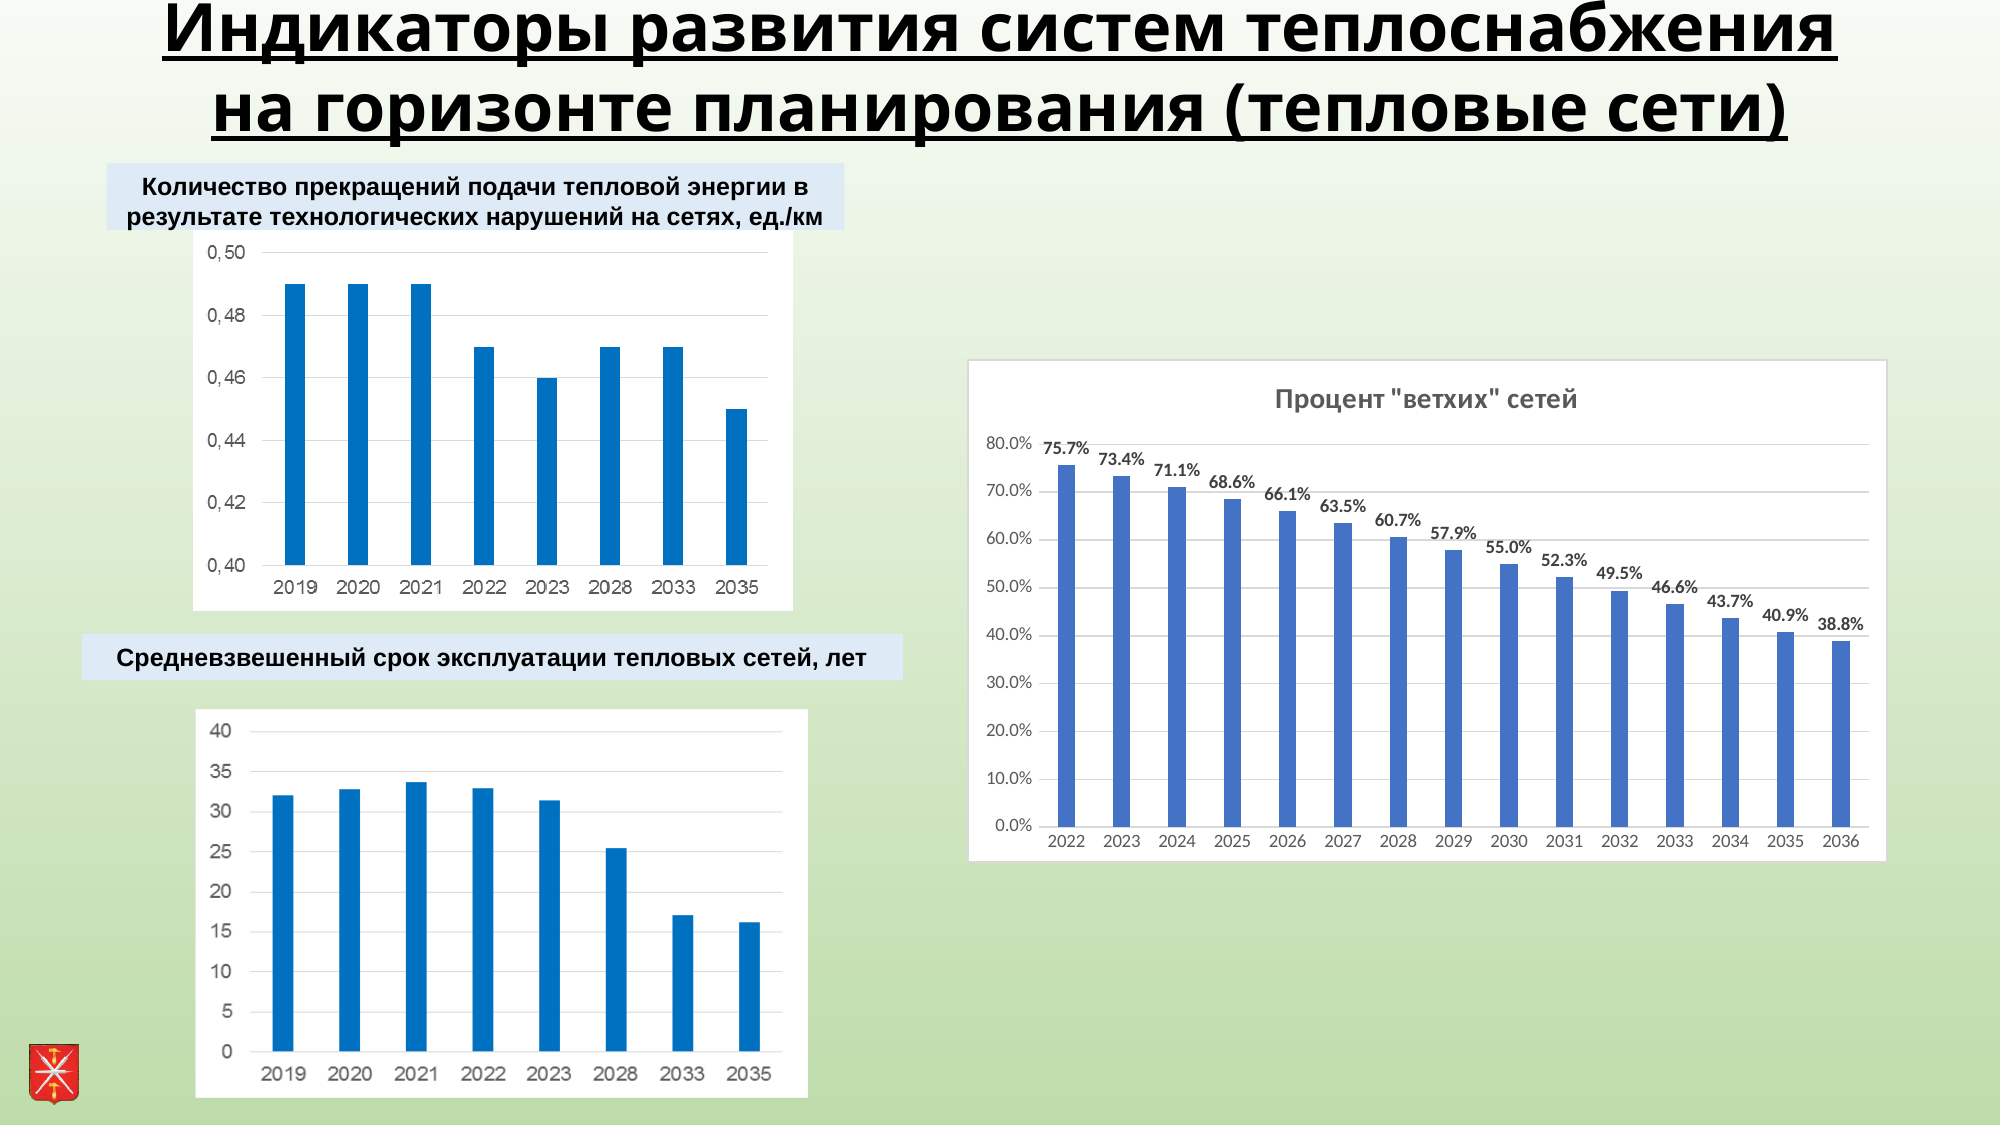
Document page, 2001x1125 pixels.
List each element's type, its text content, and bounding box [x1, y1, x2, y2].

chart [966, 359, 1888, 863]
picture [192, 229, 793, 611]
text_box Количество прекращений подачи тепловой энергии в результате технологических нарушений на сетях, ед./км [106, 163, 845, 230]
text_box Индикаторы развития систем теплоснабжения на горизонте планирования (тепловые сети) [138, 9, 1862, 120]
text_box Средневзвешенный срок эксплуатации тепловых сетей, лет [81, 633, 903, 681]
picture [29, 1044, 79, 1105]
picture [194, 708, 808, 1099]
